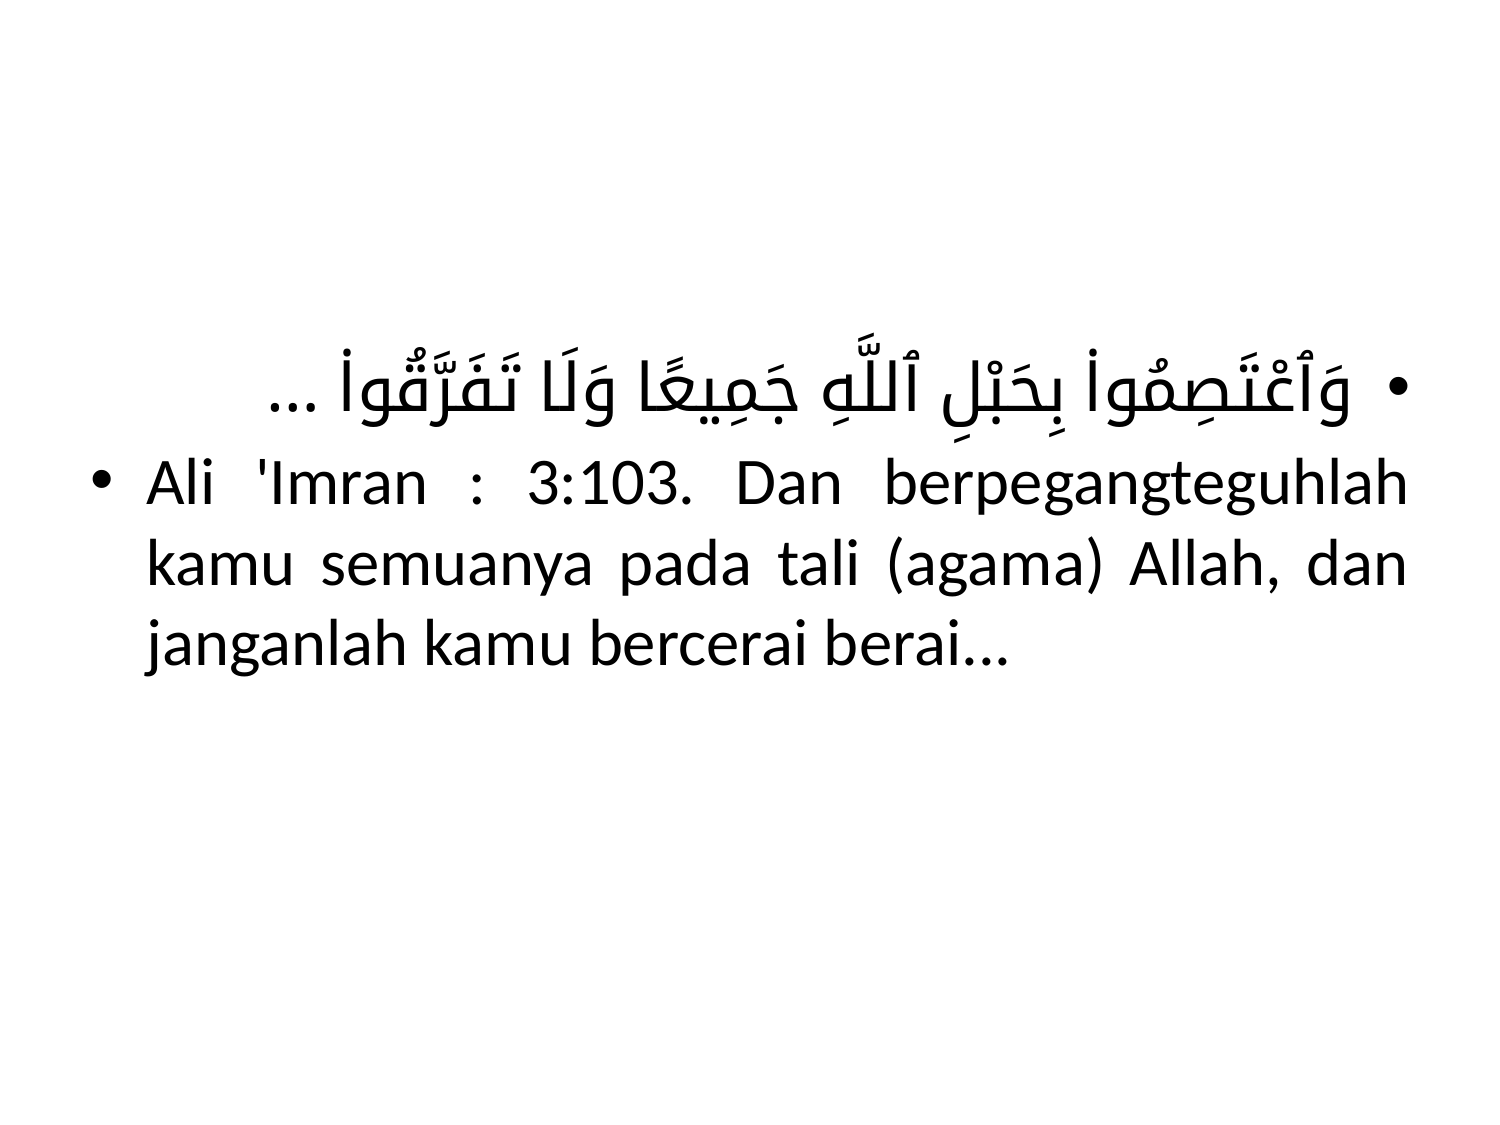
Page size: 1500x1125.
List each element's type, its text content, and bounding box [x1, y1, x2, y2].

list وَٱعْتَصِمُوا۟ بِحَبْلِ ٱللَّهِ جَمِيعًا وَلَا تَفَرَّقُوا۟ … Ali 'Imran : 3:103. Dan berpegangteguhlah kamu semuanya pada tali (agama) Allah, dan janganlah kamu bercerai berai... [75, 337, 1425, 838]
